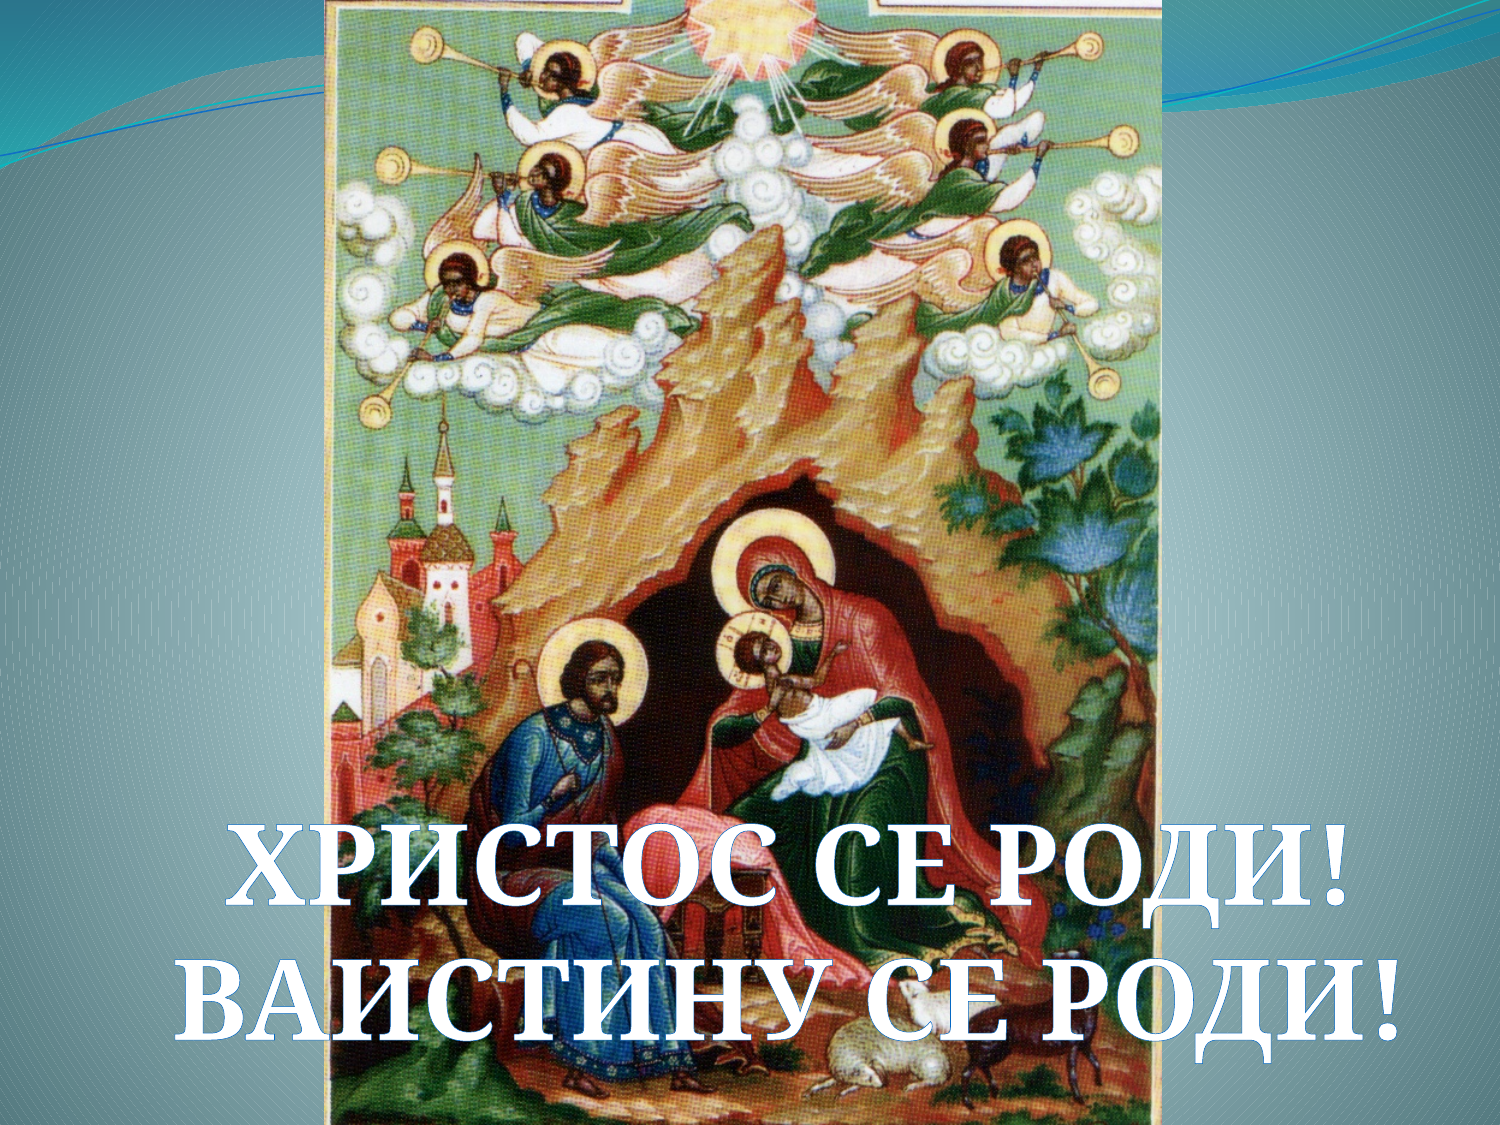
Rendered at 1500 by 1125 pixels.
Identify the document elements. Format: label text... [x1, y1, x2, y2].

text_box ХРИСТОС СЕ РОДИ! ВАИСТИНУ СЕ РОДИ! [1167, 785, 1426, 1071]
text_box ХРИСТОС СЕ РОДИ! ВАИСТИНУ СЕ РОДИ! [156, 785, 317, 1071]
picture [324, 0, 1162, 1125]
